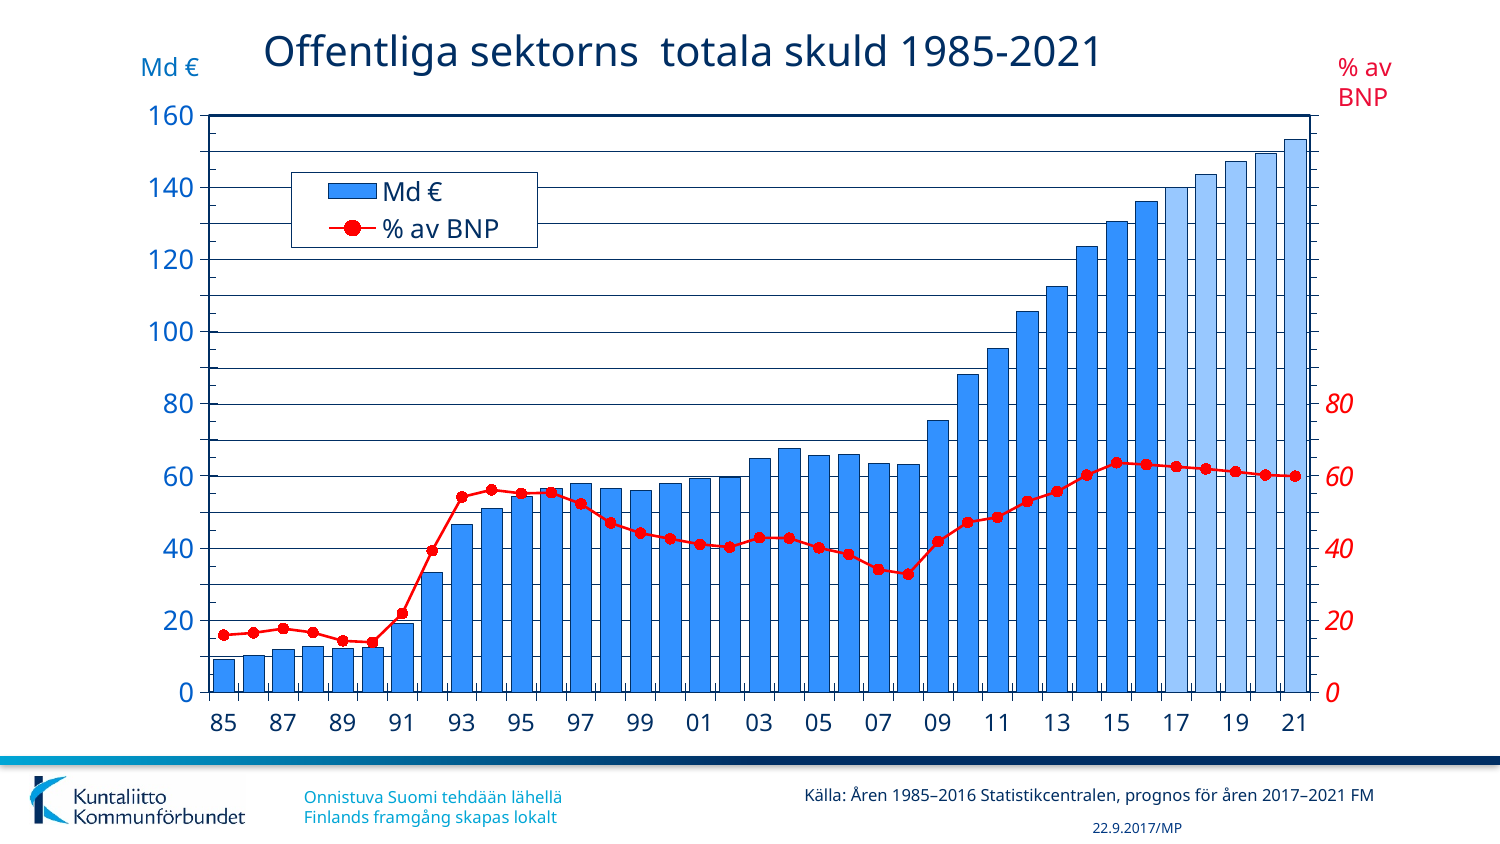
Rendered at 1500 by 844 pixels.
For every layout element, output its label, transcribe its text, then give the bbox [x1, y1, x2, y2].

title Offentliga sektorns totala skuld 1985-2021 [263, 8, 1258, 82]
text_box Md € [125, 43, 215, 82]
chart [102, 84, 1406, 748]
picture [29, 773, 246, 825]
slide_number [1092, 812, 1312, 844]
text_box Källa: Åren 1985–2016 Statistikcentralen, prognos för åren 2017–2021 FM [789, 777, 1500, 812]
text_box % av BNP [1323, 43, 1407, 84]
